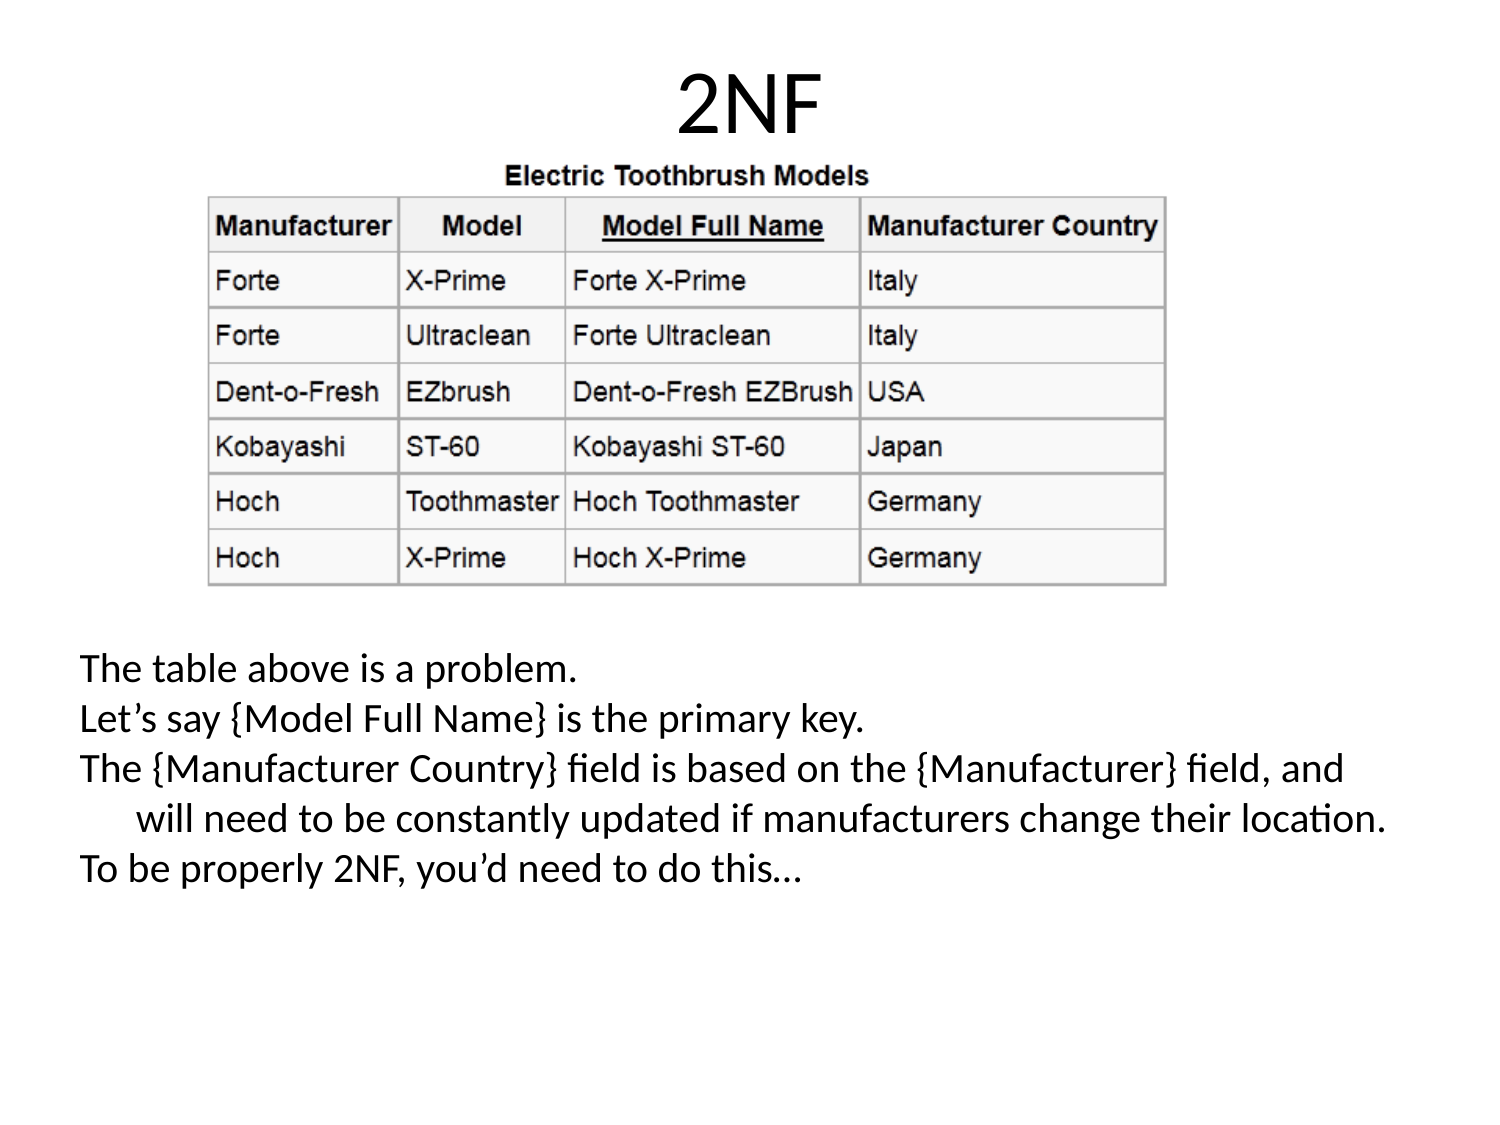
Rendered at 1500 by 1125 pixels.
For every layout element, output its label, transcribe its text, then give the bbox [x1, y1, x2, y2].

picture [194, 148, 1178, 599]
text_box The table above is a problem. Let’s say {Model Full Name} is the primary key. The {Manufacturer Country} field is based on the {Manufacturer} field, and will need to be constantly updated if manufacturers change their location. To be properly 2NF, you’d need to do this… [64, 633, 1415, 1010]
text_box 2NF [74, 45, 1425, 149]
